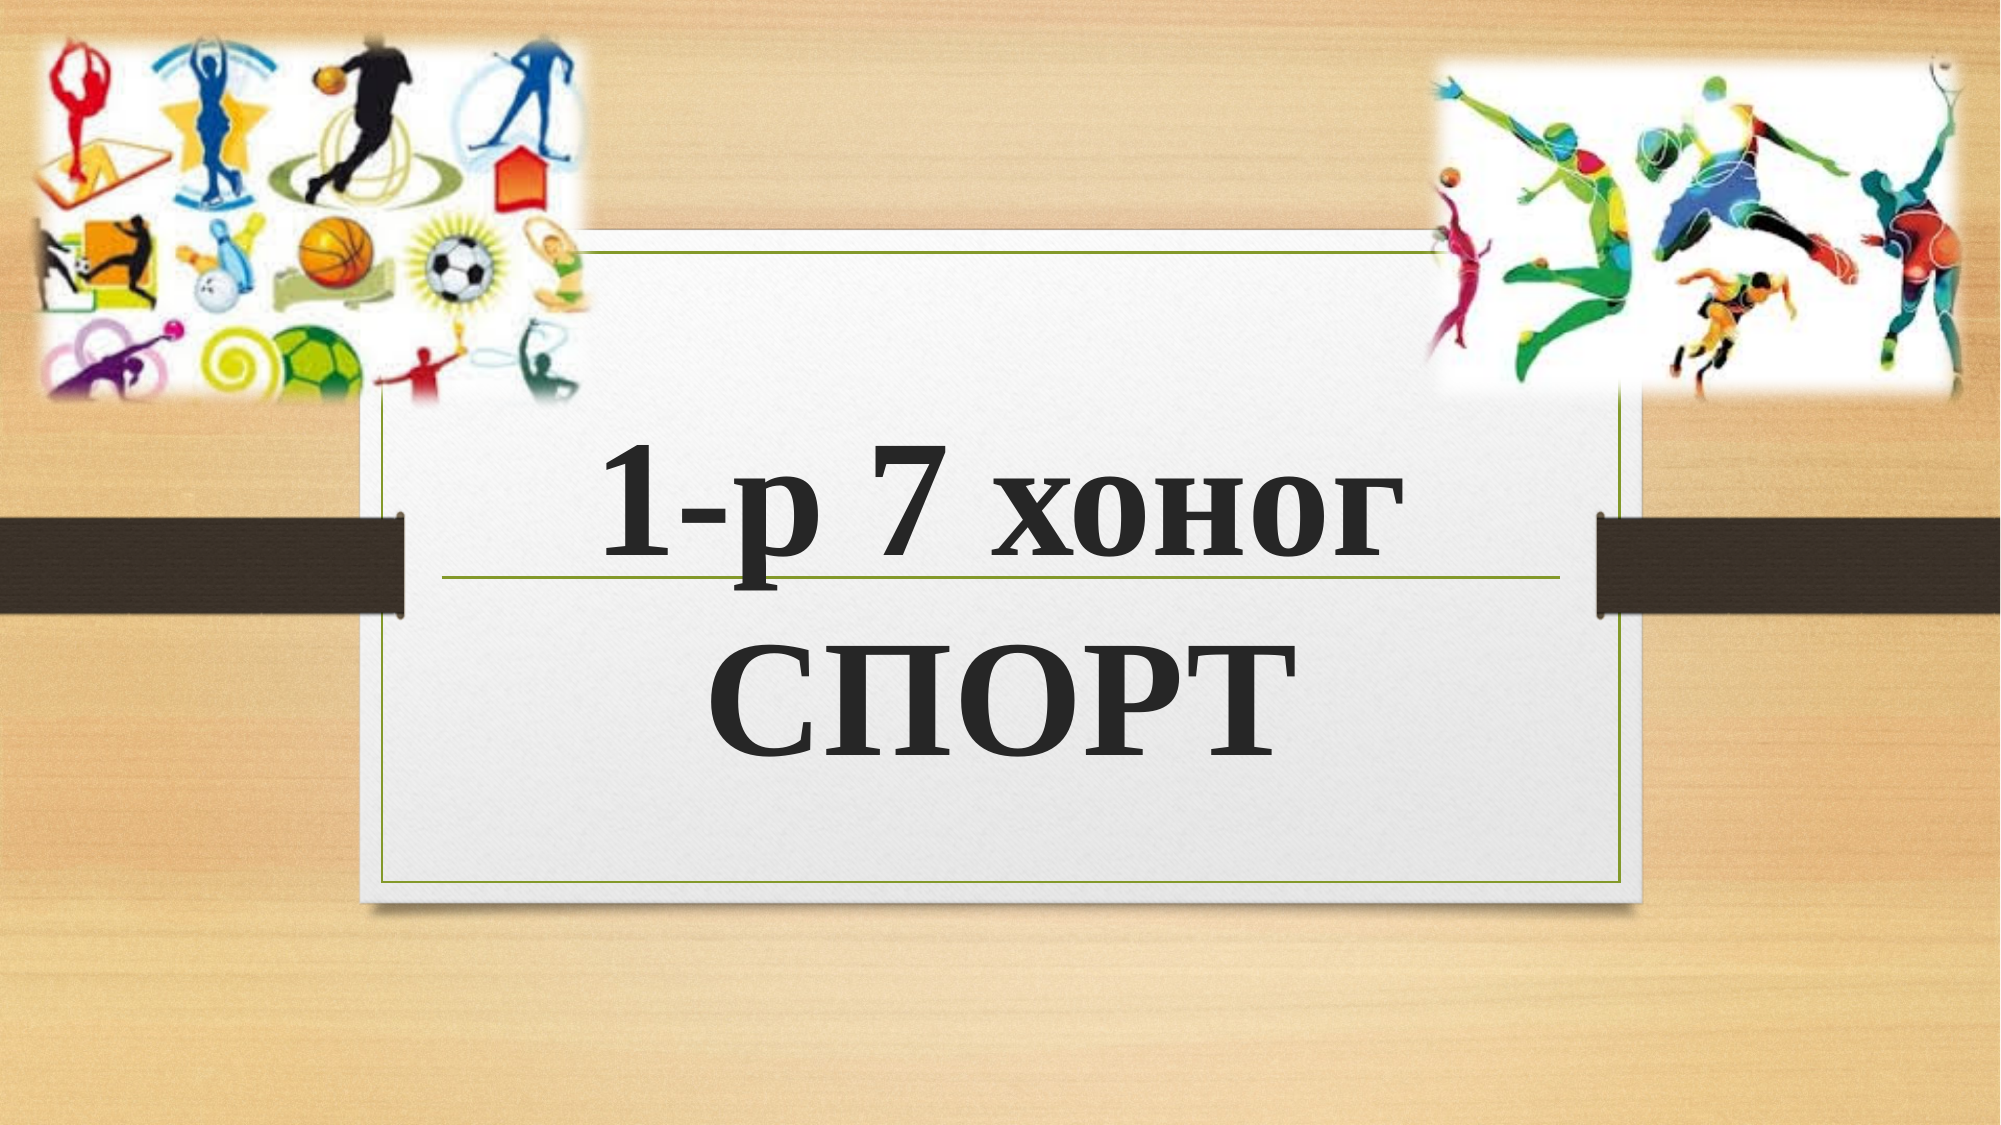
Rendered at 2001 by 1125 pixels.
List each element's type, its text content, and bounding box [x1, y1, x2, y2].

title 1-р 7 хоног СПОРТ [441, 328, 1560, 796]
picture [0, 0, 2001, 1125]
